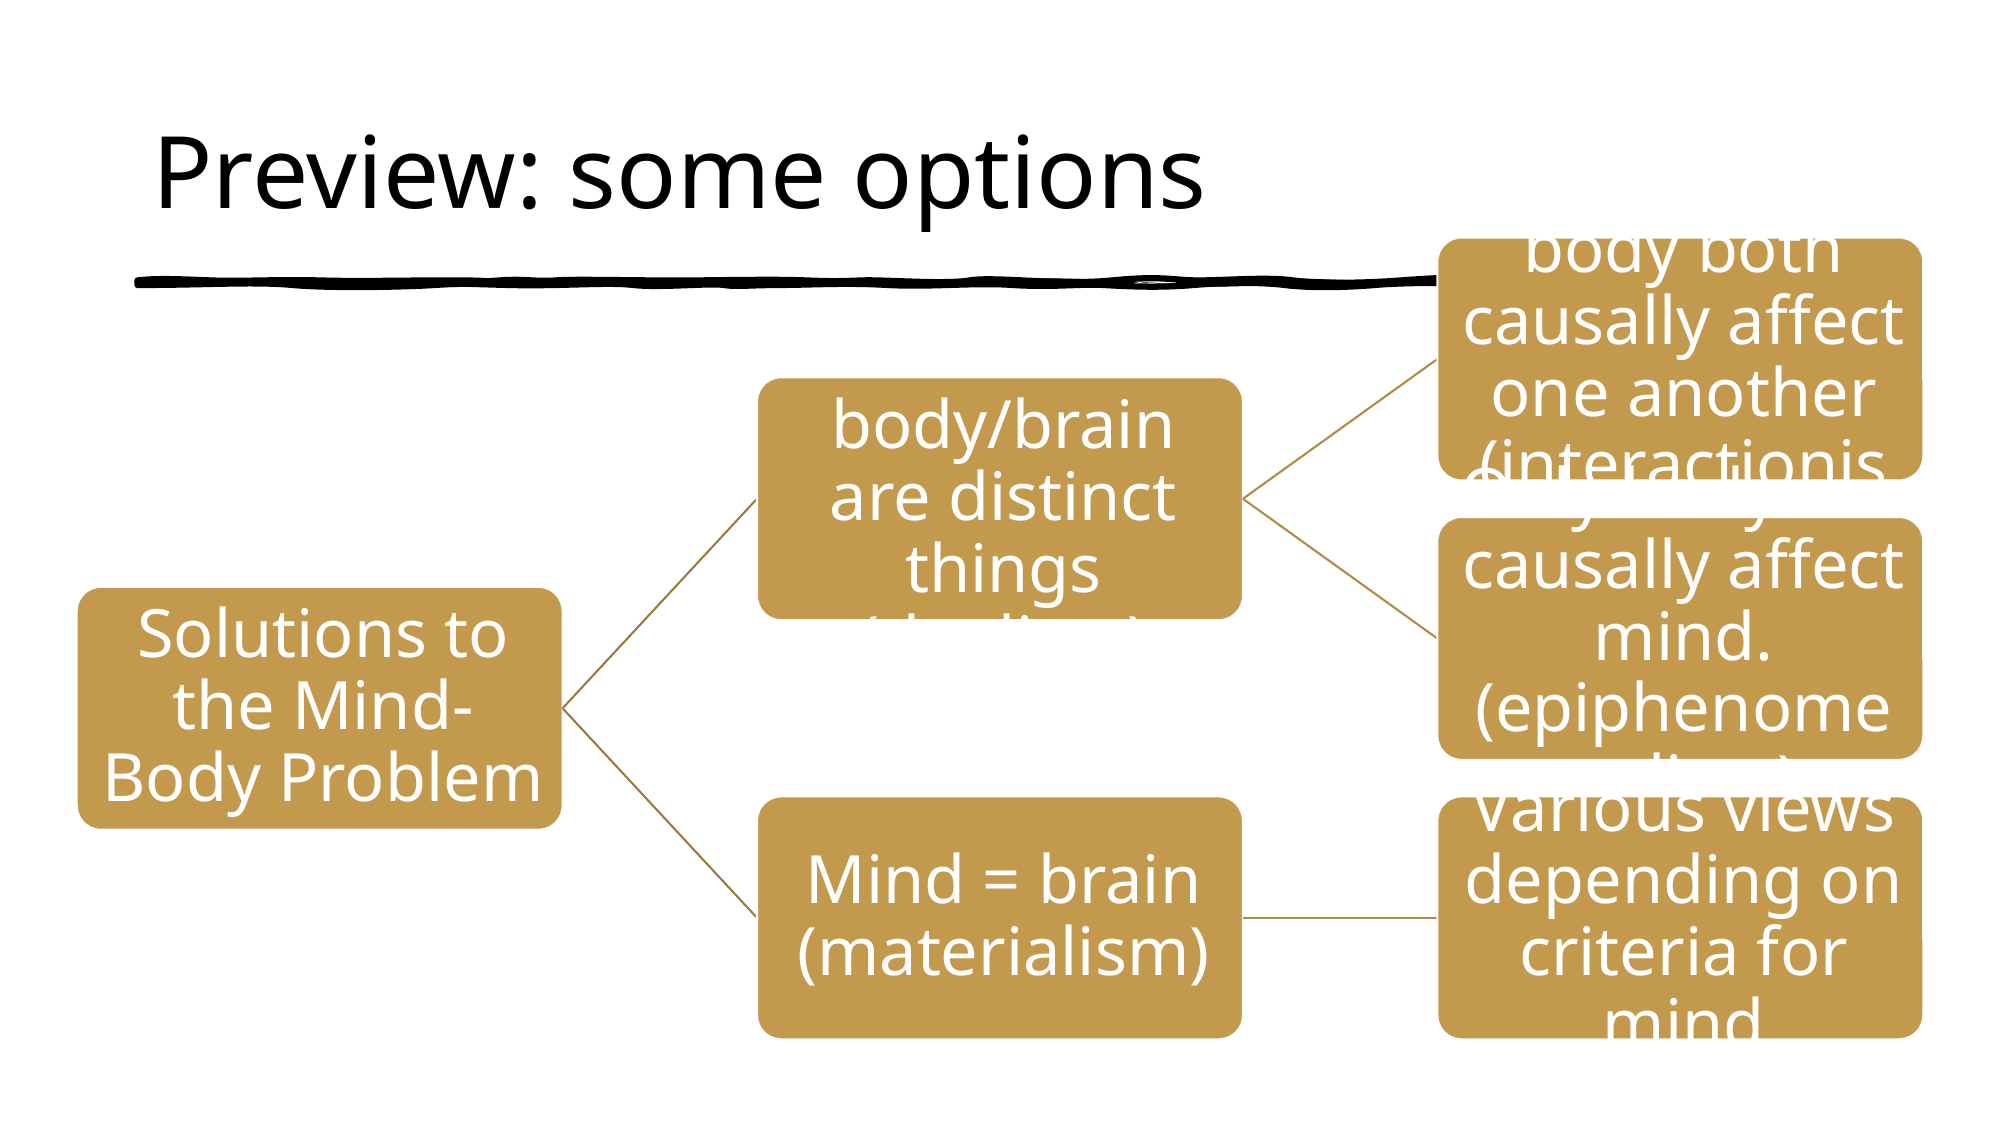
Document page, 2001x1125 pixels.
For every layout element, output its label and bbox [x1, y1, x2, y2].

text_box [75, 59, 1924, 1125]
